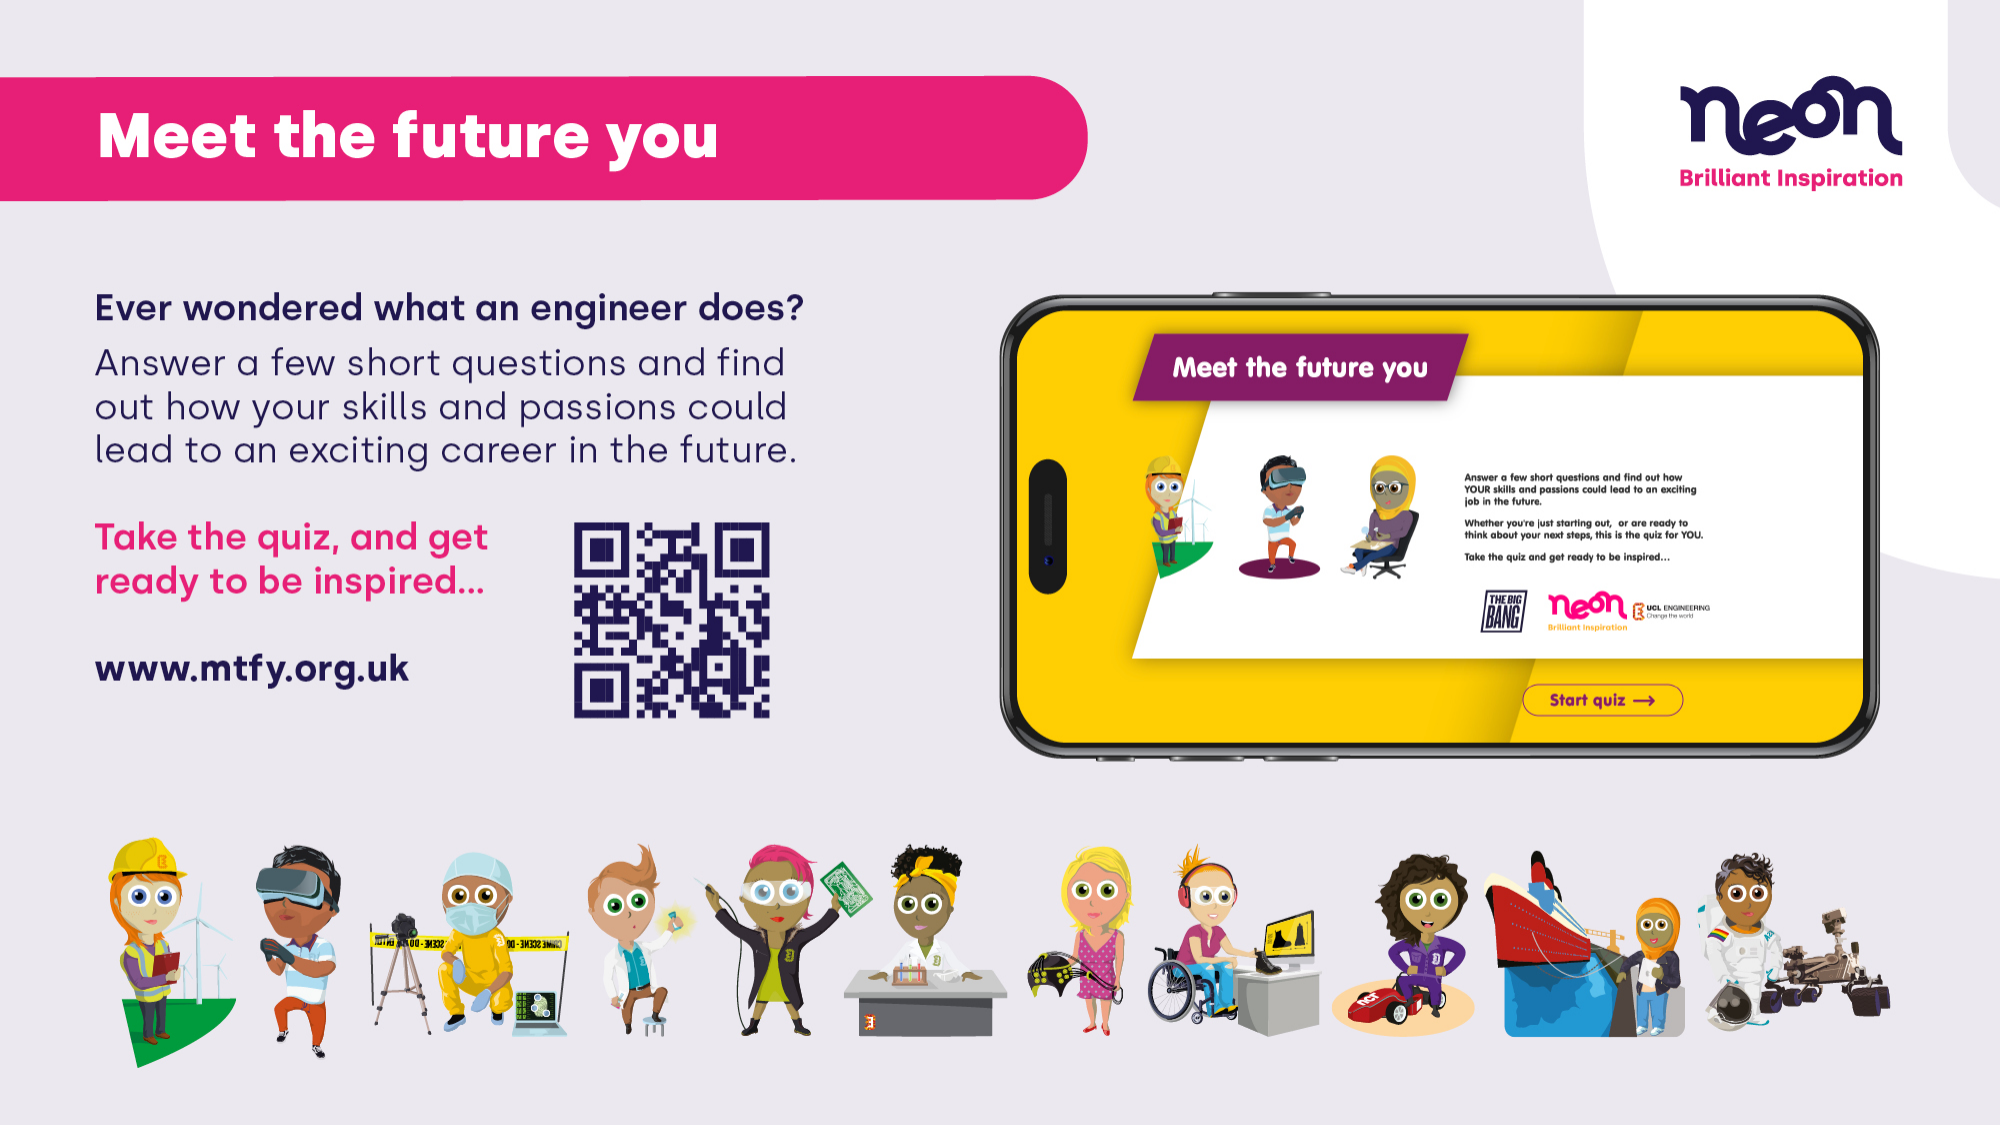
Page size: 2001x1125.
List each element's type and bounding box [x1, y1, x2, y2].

text_box [84, 646, 419, 691]
text_box [569, 516, 776, 722]
picture [0, 0, 2000, 1125]
